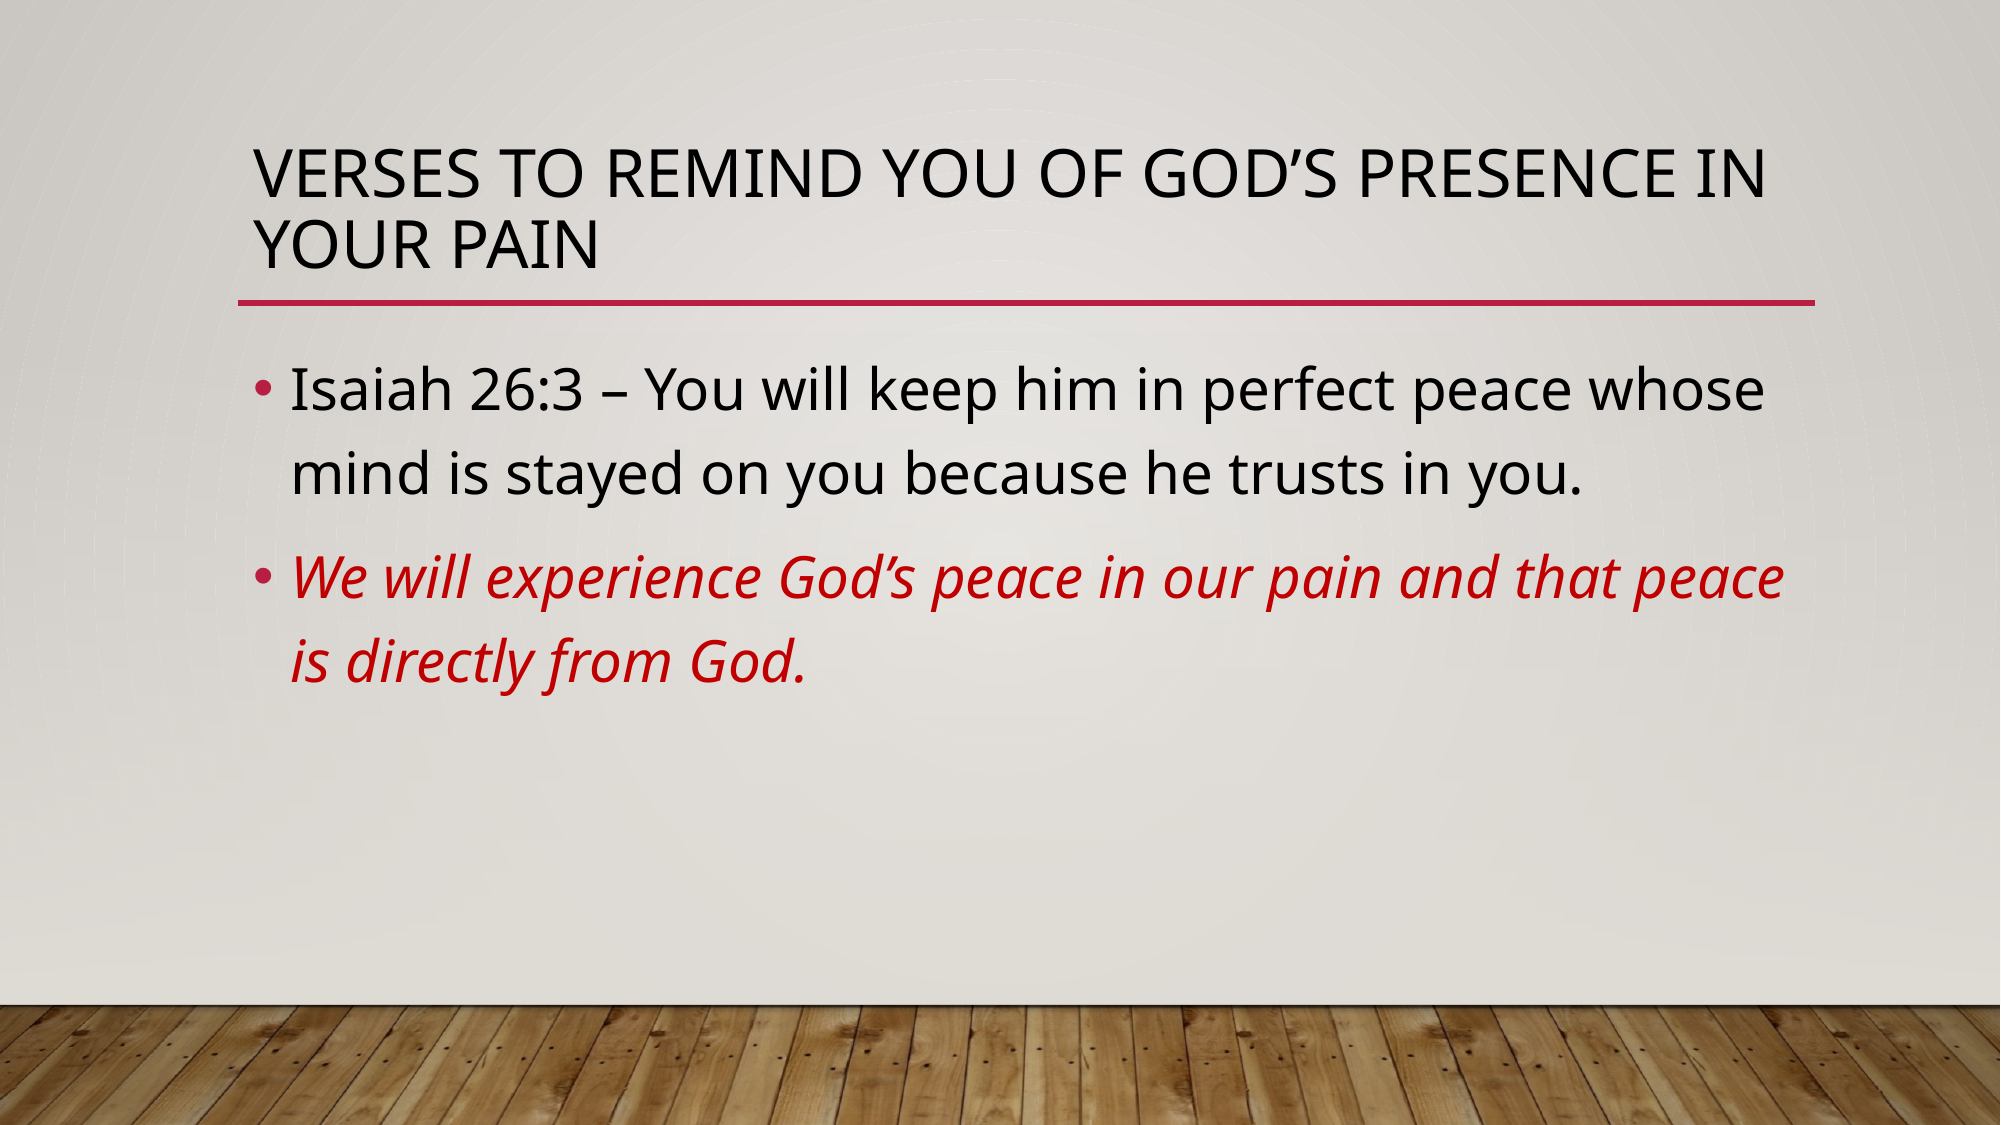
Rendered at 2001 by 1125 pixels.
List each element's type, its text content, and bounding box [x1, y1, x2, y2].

title Verses to Remind You of God’s Presence in Your Pain [238, 131, 1814, 305]
list Isaiah 26:3 – You will keep him in perfect peace whose mind is stayed on you because he trusts in you. We will experience God’s peace in our pain and that peace is directly from God. [238, 330, 1814, 897]
picture [0, 1005, 2000, 1125]
